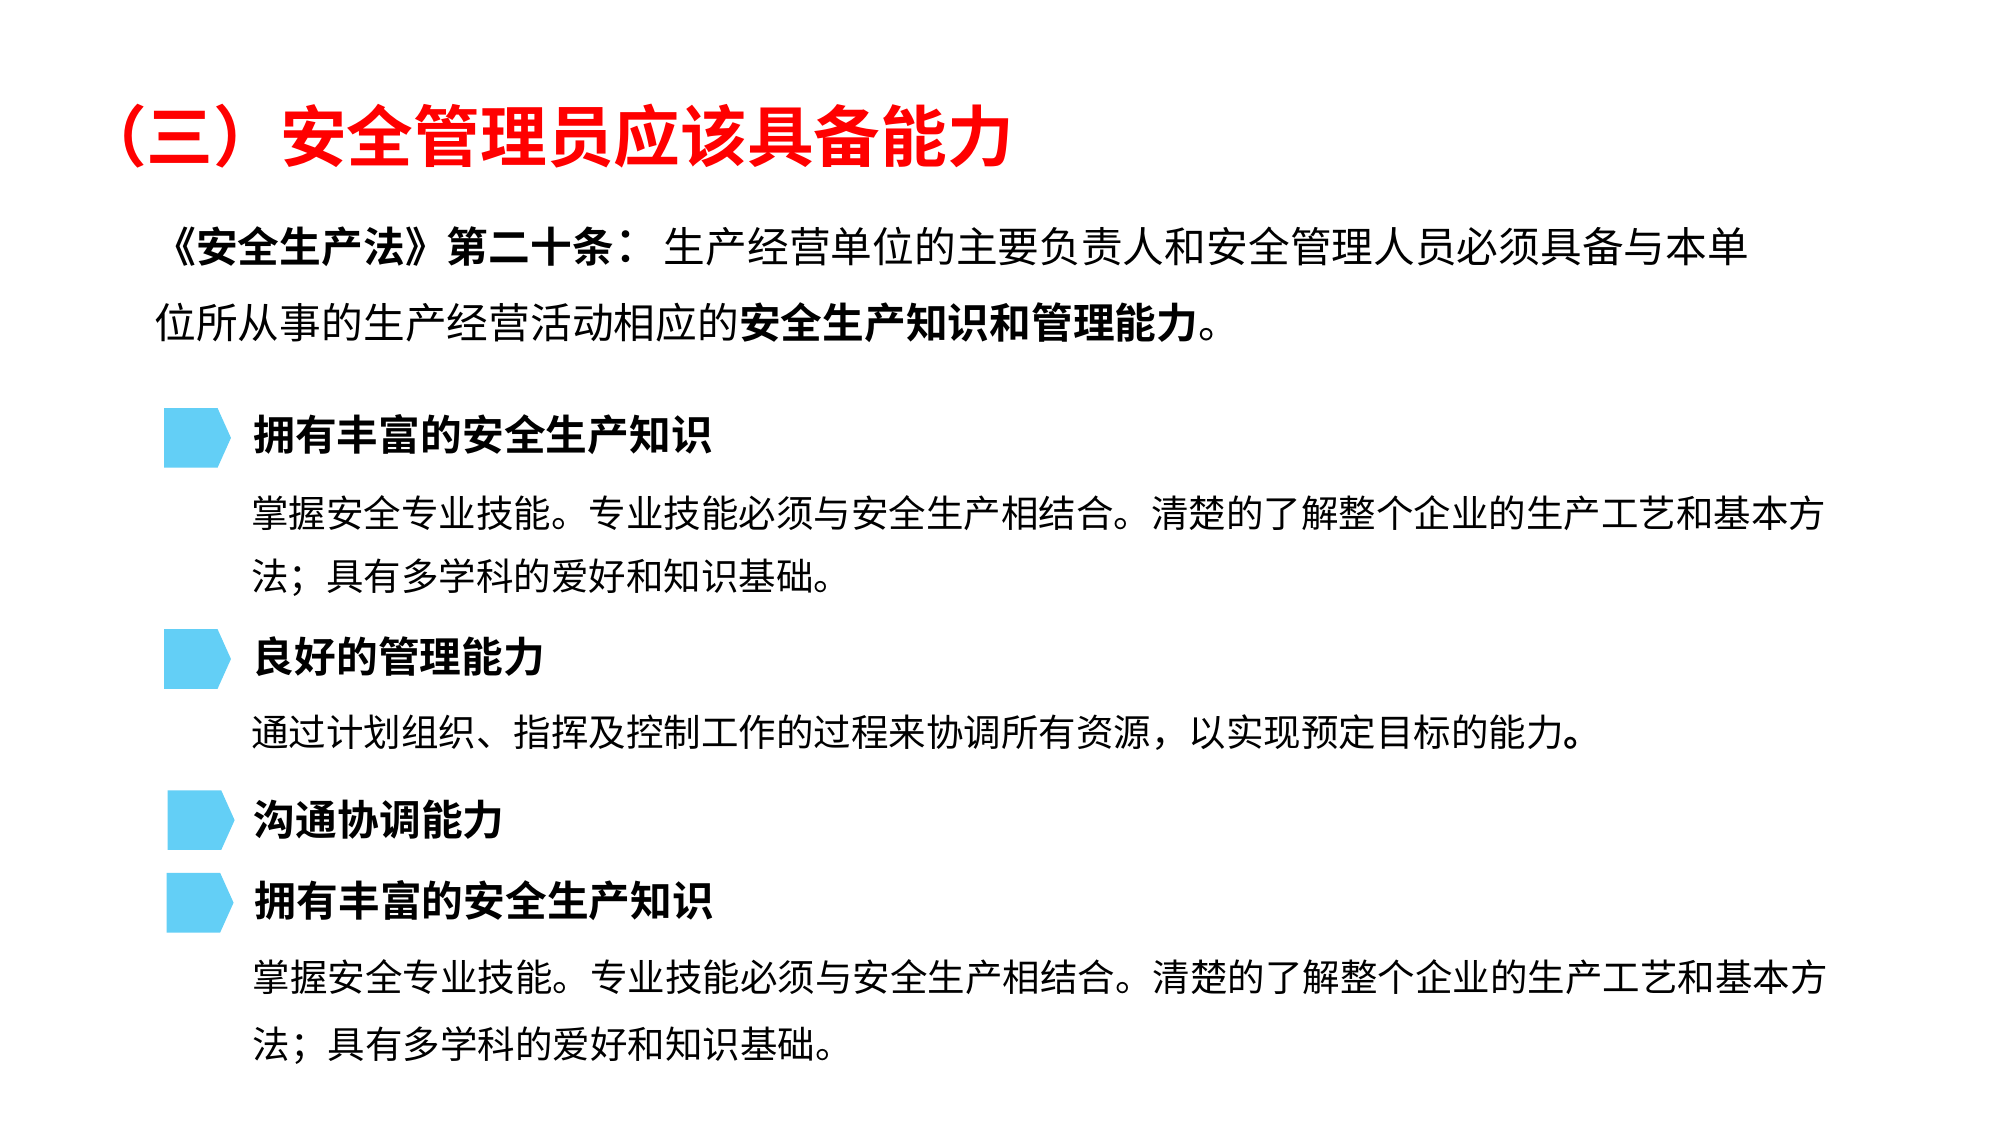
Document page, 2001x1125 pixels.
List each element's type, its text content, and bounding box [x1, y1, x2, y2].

text_box 沟通协调能力 [239, 786, 520, 852]
text_box [164, 629, 231, 689]
text_box 良好的管理能力 [238, 623, 561, 678]
text_box 掌握安全专业技能。专业技能必须与安全生产相结合。清楚的了解整个企业的生产工艺和基本方法；具有多学科的爱好和知识基础。 [238, 923, 1875, 1074]
text_box [164, 408, 231, 468]
text_box [166, 872, 234, 933]
text_box 拥有丰富的安全生产知识 [240, 866, 730, 923]
text_box 掌握安全专业技能。专业技能必须与安全生产相结合。清楚的了解整个企业的生产工艺和基本方法；具有多学科的爱好和知识基础。 [236, 464, 1873, 606]
text_box 通过计划组织、指挥及控制工作的过程来协调所有资源，以实现预定目标的能力。 [236, 678, 1857, 762]
text_box 拥有丰富的安全生产知识 [238, 401, 728, 464]
text_box （三）安全管理员应该具备能力 [65, 87, 1471, 183]
text_box [167, 790, 235, 850]
text_box 《安全生产法》第二十条：生产经营单位的主要负责人和安全管理人员必须具备与本单位所从事的生产经营活动相应的安全生产知识和管理能力。 [139, 174, 1776, 355]
